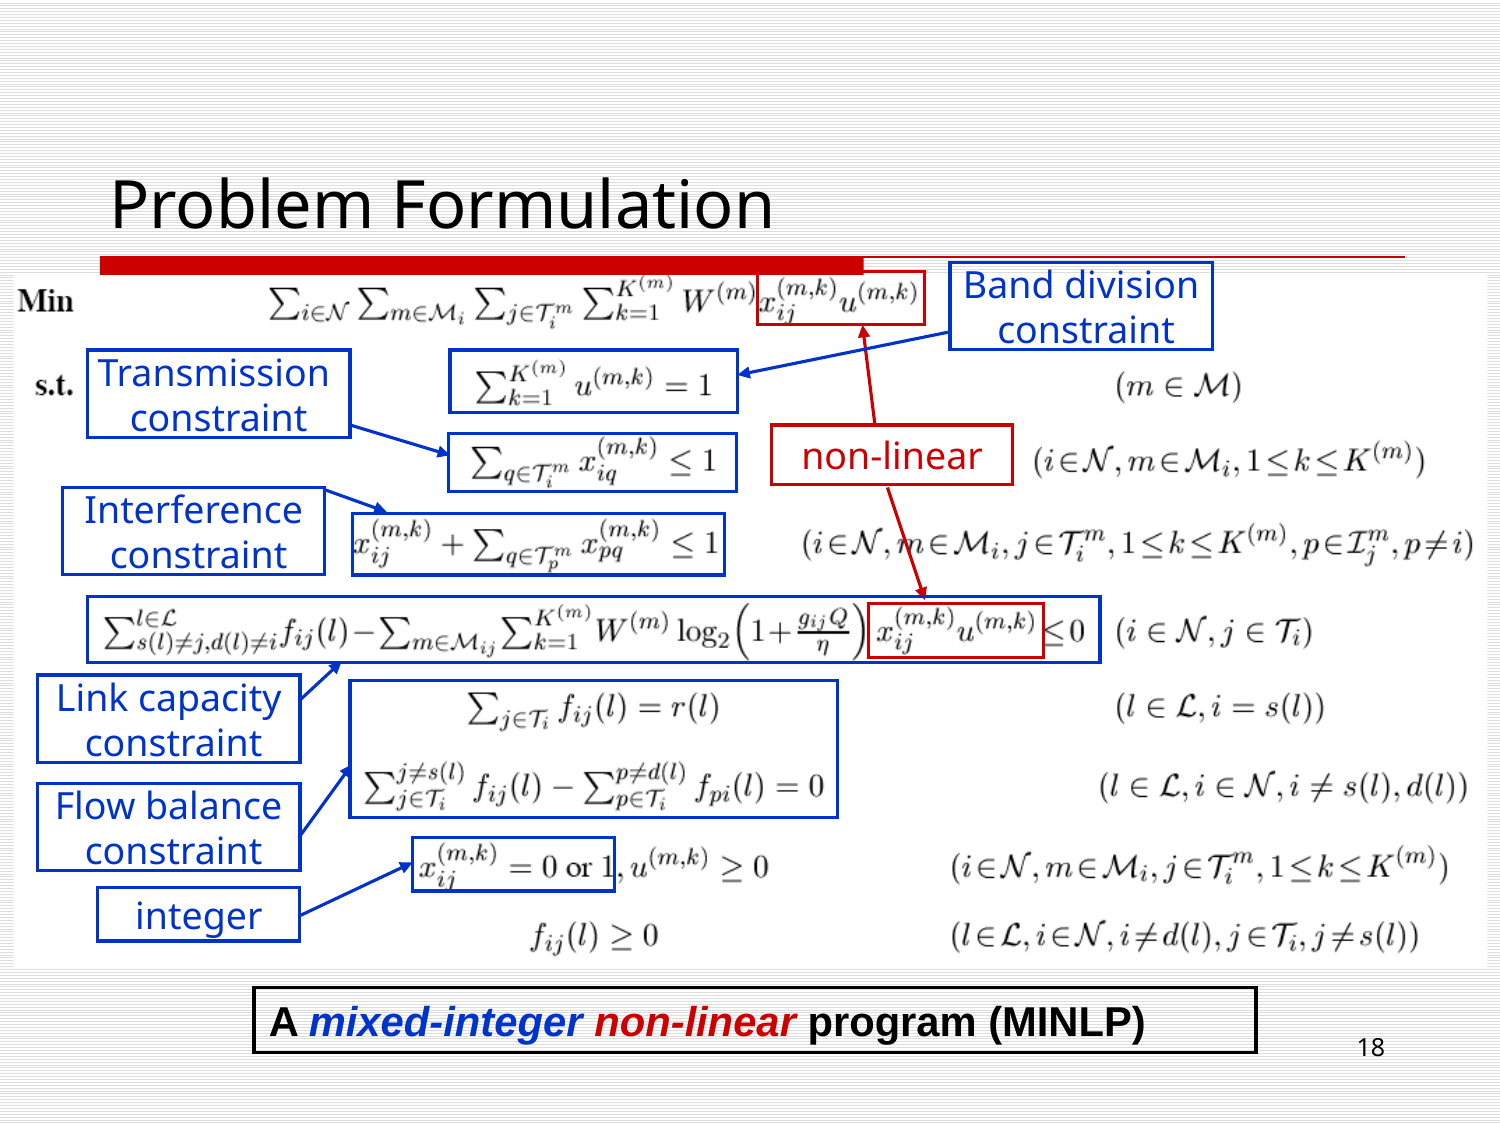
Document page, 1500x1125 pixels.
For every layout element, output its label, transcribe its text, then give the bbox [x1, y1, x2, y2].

text_box A mixed-integer non-linear program (MINLP) [253, 987, 1256, 1053]
text_box 18 [1074, 1024, 1400, 1103]
list [92, 977, 1451, 988]
text_box Band division constraint [950, 262, 1213, 273]
picture [13, 274, 1488, 968]
title Problem Formulation [93, 49, 1476, 250]
